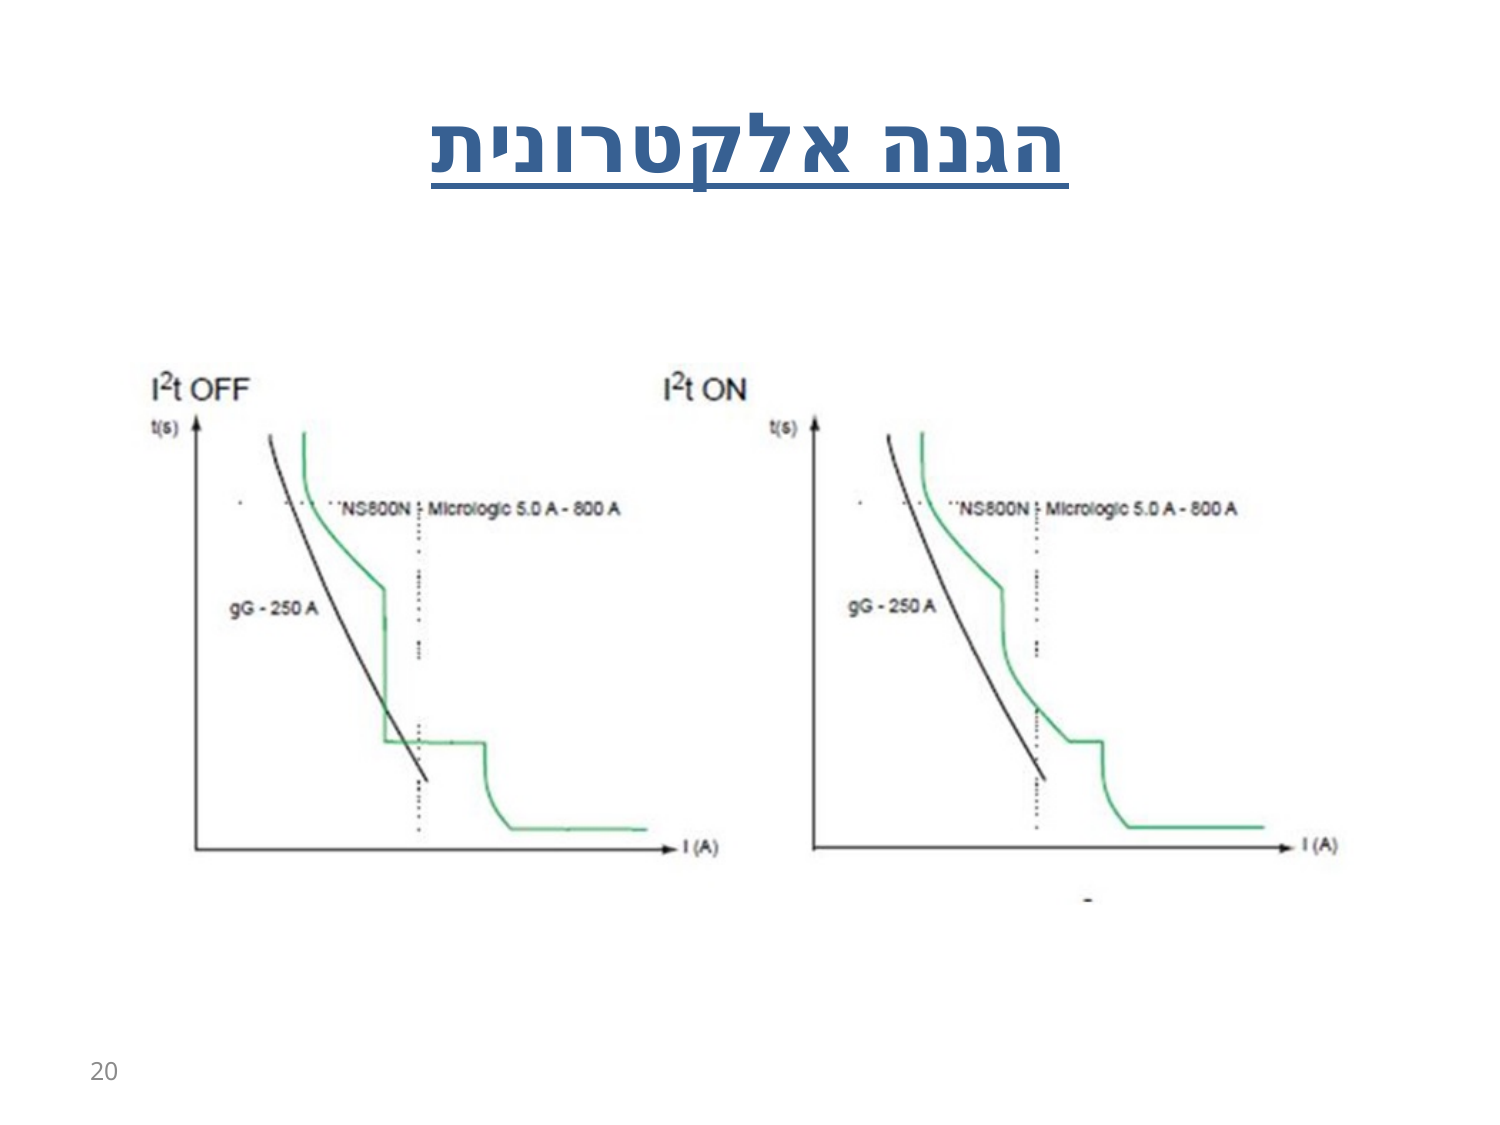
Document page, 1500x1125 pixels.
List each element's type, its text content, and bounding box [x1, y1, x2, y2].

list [74, 362, 1426, 906]
title הגנה אלקטרונית [75, 45, 1425, 233]
slide_number 20 [75, 1042, 425, 1103]
